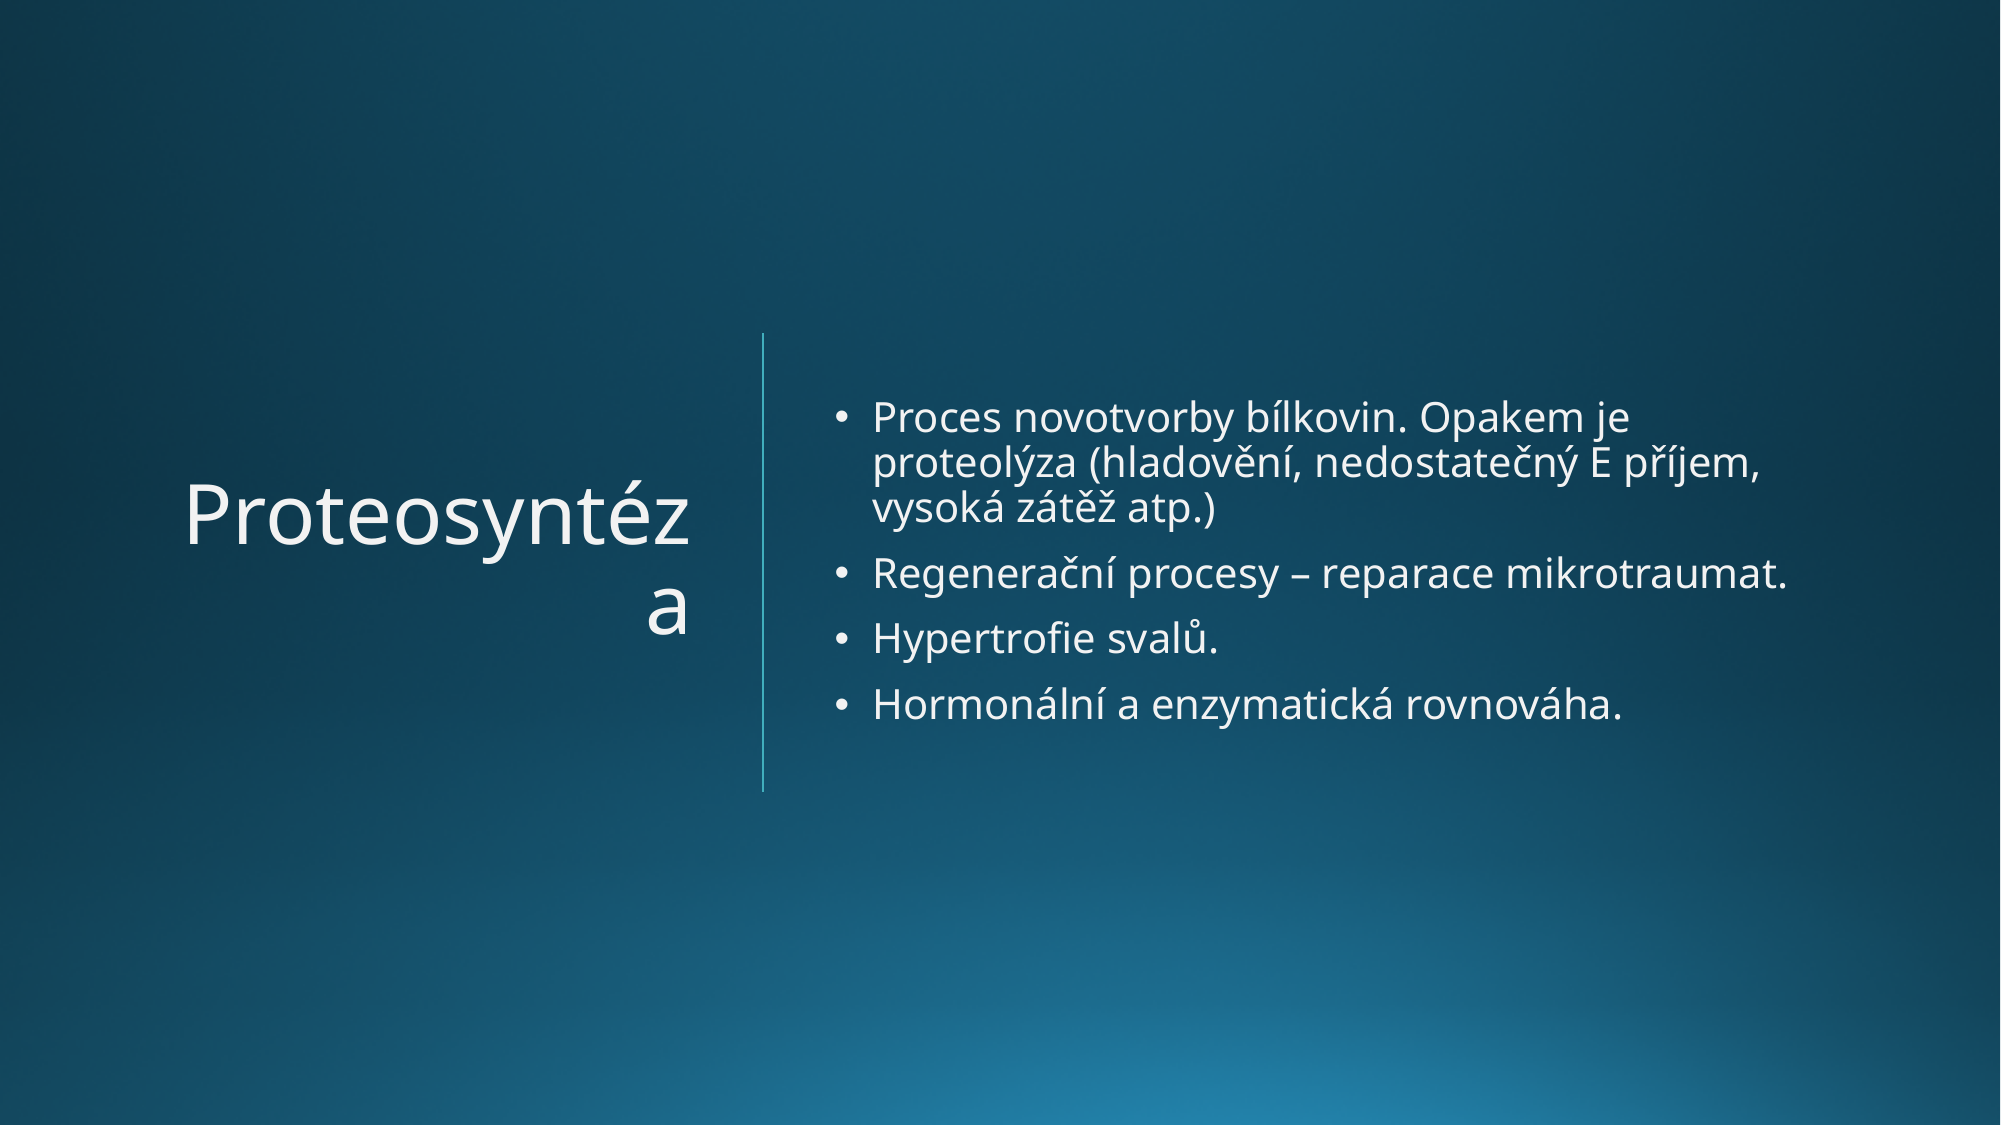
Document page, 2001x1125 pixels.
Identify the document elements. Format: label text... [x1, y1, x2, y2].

title Proteosyntéza [137, 183, 708, 942]
text_box [0, 0, 2000, 1125]
list Proces novotvorby bílkovin. Opakem je proteolýza (hladovění, nedostatečný E příjem, vysoká zátěž atp.) Regenerační procesy – reparace mikrotraumat. Hypertrofie svalů. Hormonální a enzymatická rovnováha. [819, 183, 1824, 942]
